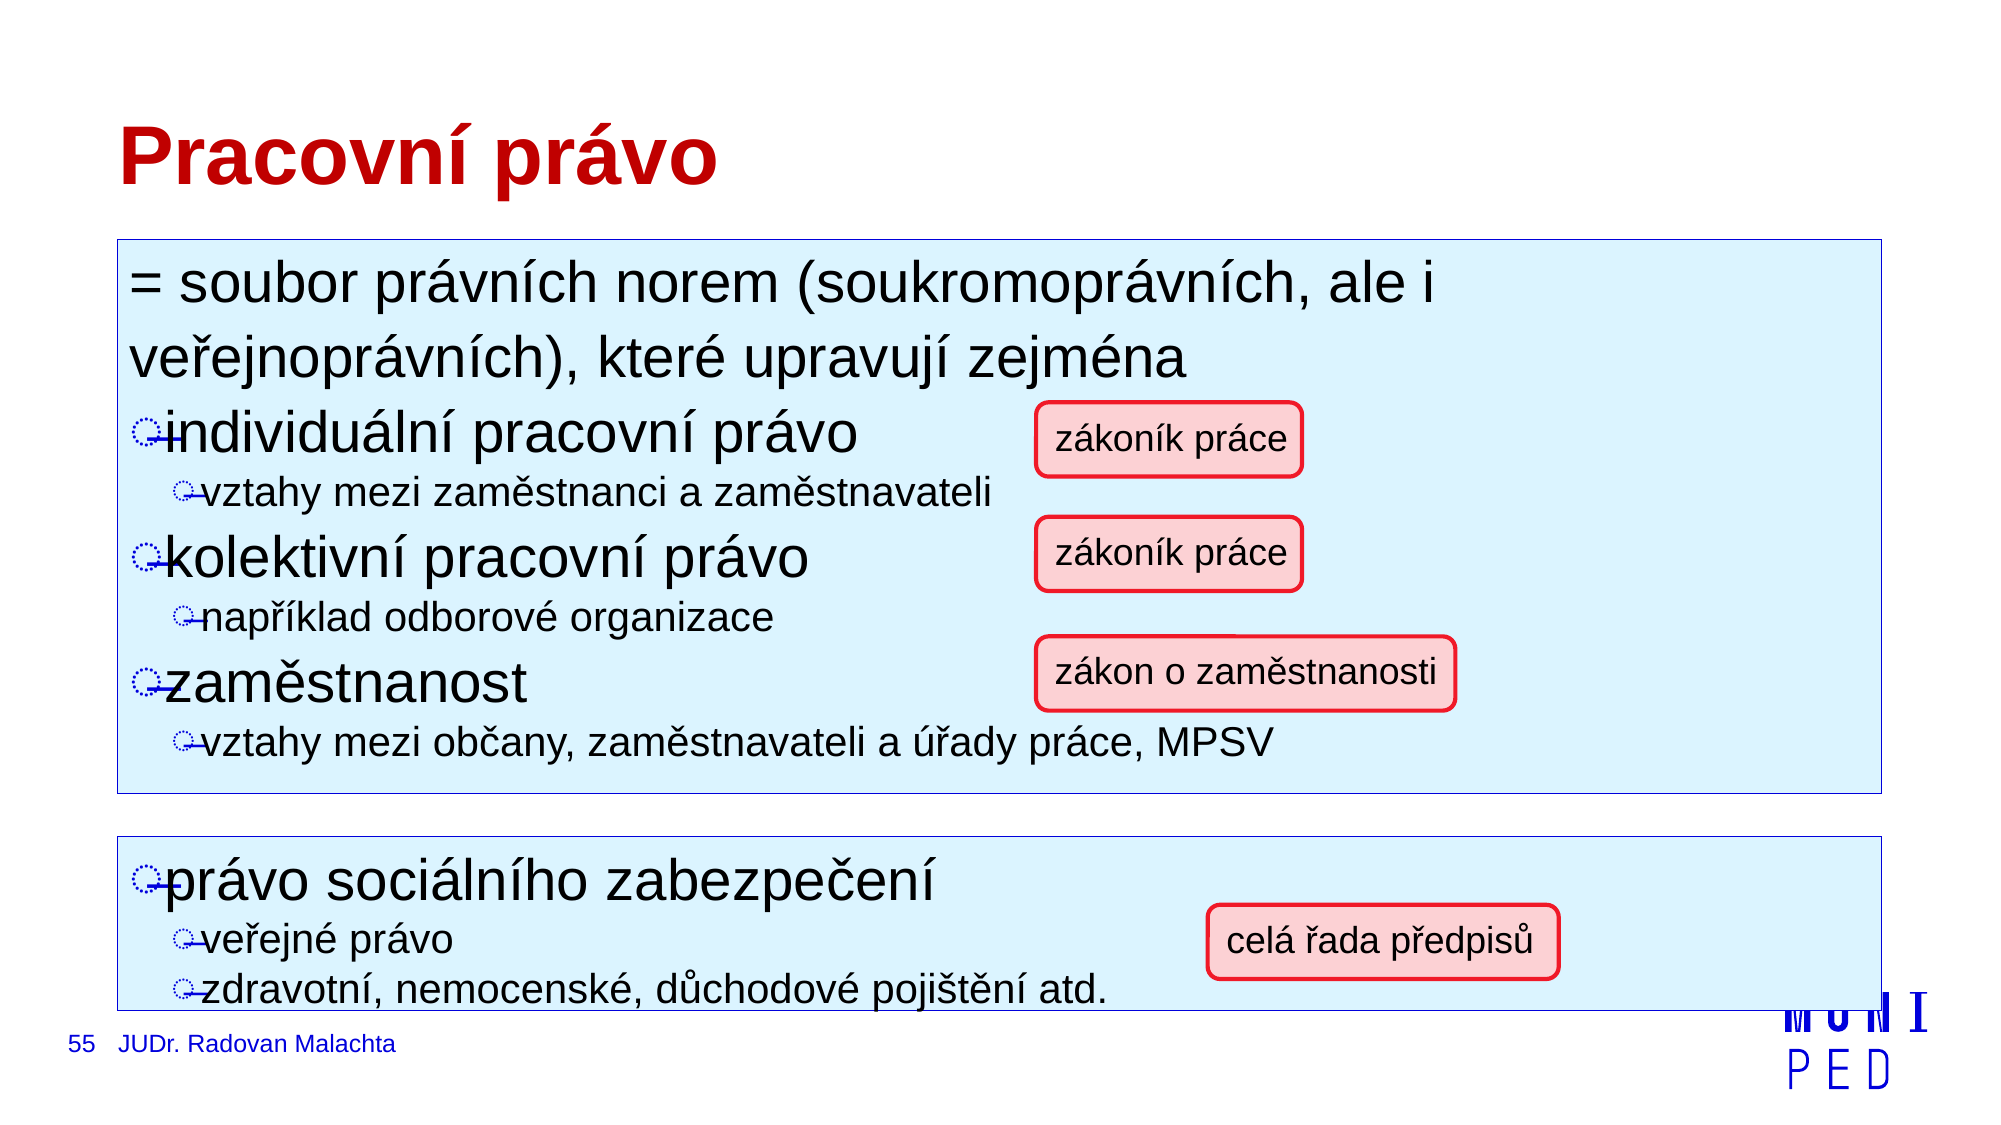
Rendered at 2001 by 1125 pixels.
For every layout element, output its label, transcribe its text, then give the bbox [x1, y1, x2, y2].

text_box zákoník práce [1033, 400, 1305, 479]
title Pracovní právo [118, 118, 1883, 193]
text_box celá řada předpisů [1205, 902, 1561, 982]
list = soubor právních norem (soukromoprávních, ale i veřejnoprávních), které upravují zejména individuální pracovní právo vztahy mezi zaměstnanci a zaměstnavateli kolektivní pracovní právo například odborové organizace zaměstnanost vztahy mezi občany, zaměstnavateli a úřady práce, MPSV [117, 239, 1882, 794]
text_box zákoník práce [1033, 514, 1305, 594]
slide_number 55 [67, 1021, 110, 1063]
text_box zákon o zaměstnanosti [1033, 634, 1458, 713]
footer JUDr. Radovan Malachta [118, 1021, 1418, 1063]
text_box právo sociálního zabezpečení veřejné právo zdravotní, nemocenské, důchodové pojištění atd. [117, 836, 1882, 1011]
